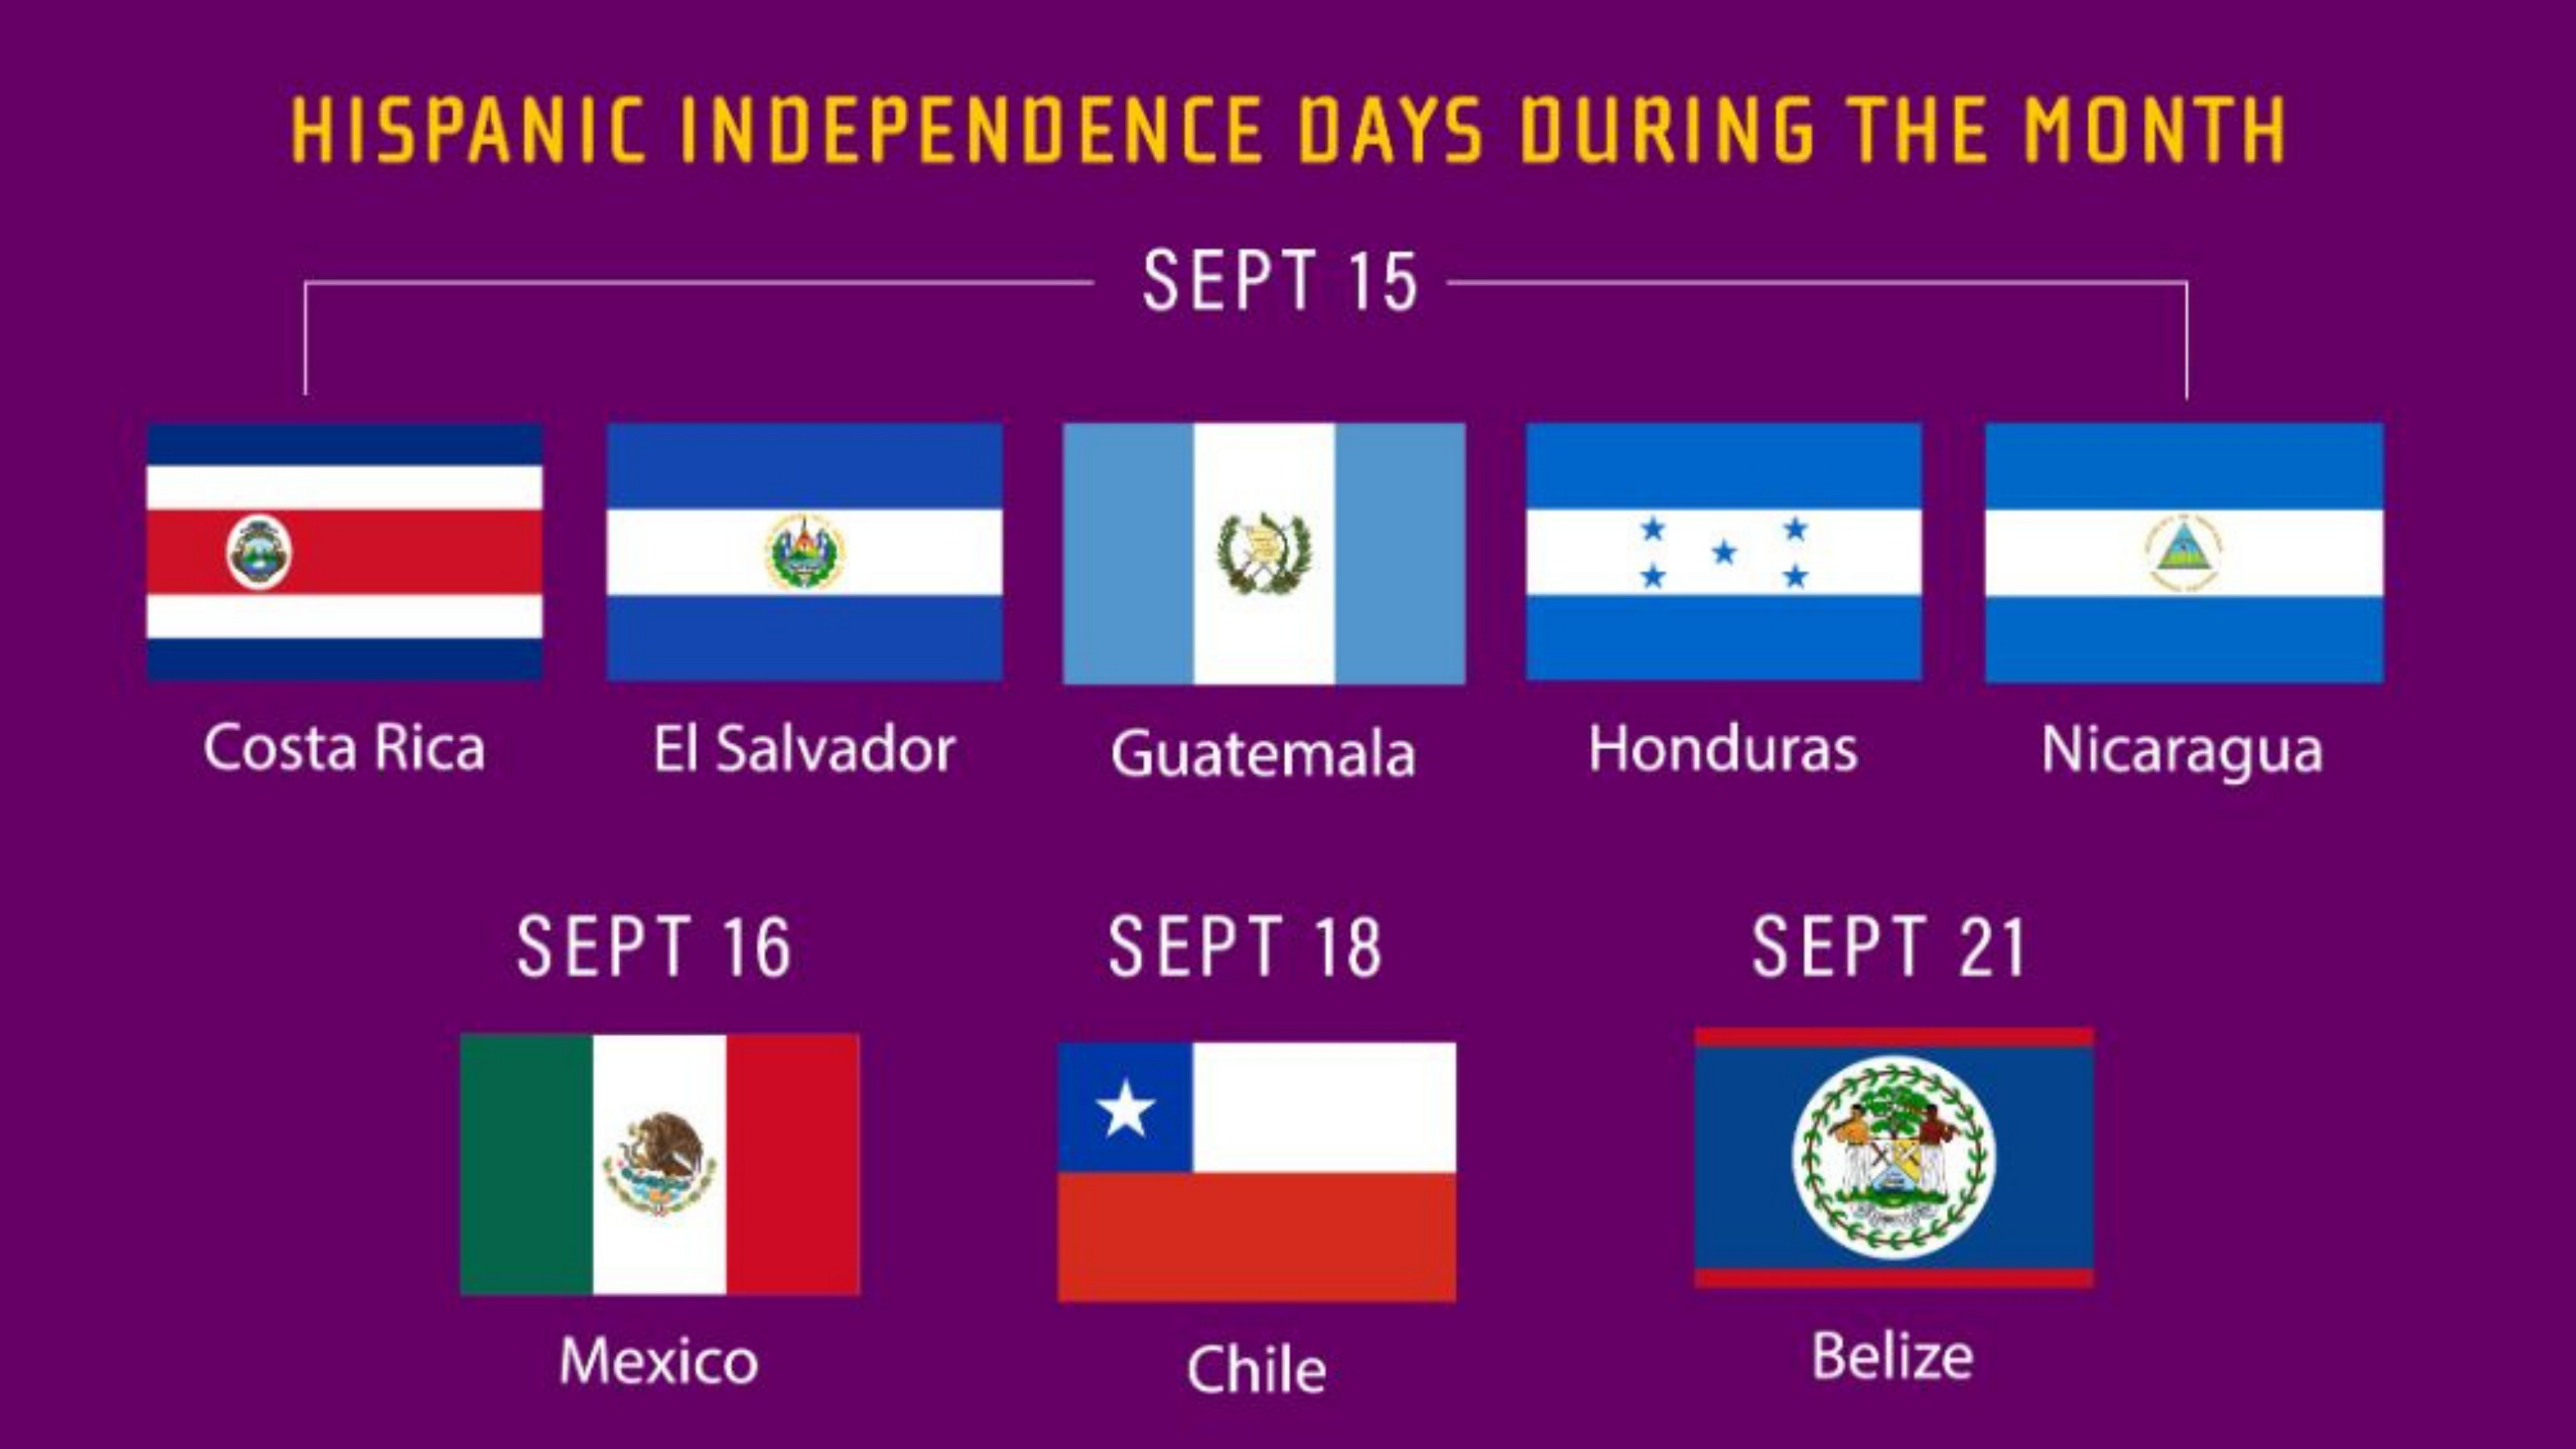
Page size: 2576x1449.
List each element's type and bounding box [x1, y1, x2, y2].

text_box [72, 0, 2504, 1449]
